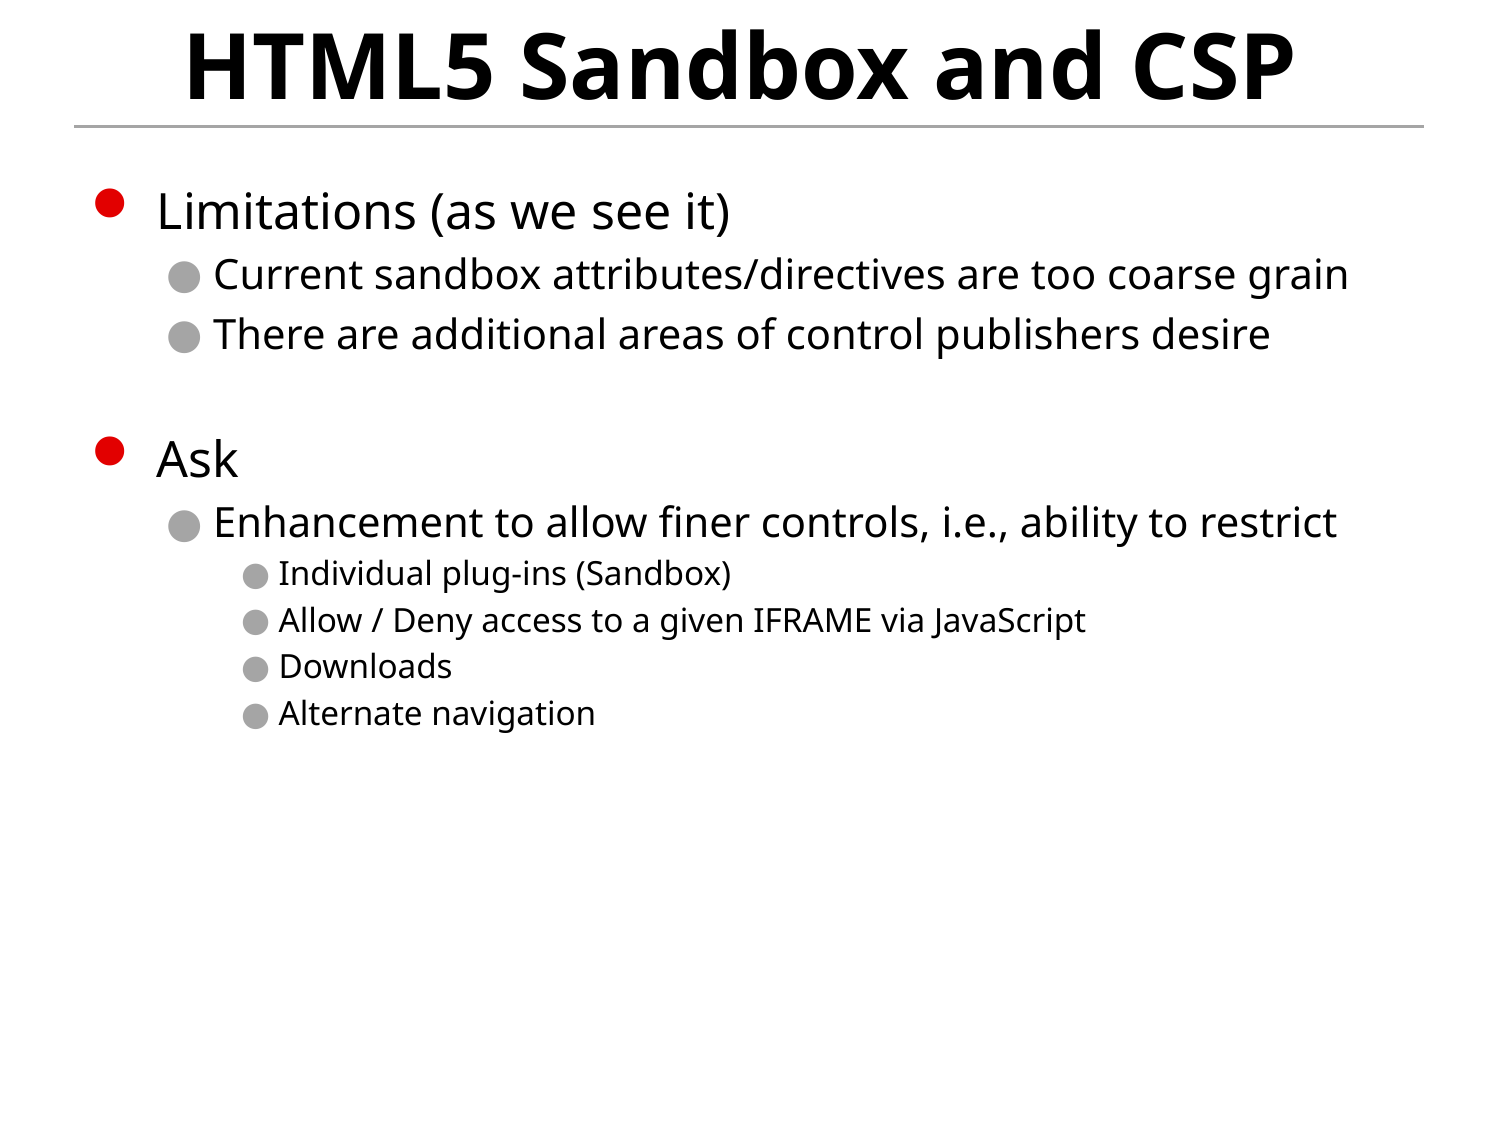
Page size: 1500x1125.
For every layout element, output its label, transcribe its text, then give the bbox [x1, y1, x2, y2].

title HTML5 Sandbox and CSP [37, 0, 1443, 127]
list Limitations (as we see it) Current sandbox attributes/directives are too coarse grain There are additional areas of control publishers desire Ask Enhancement to allow finer controls, i.e., ability to restrict Individual plug-ins (Sandbox) Allow / Deny access to a given IFRAME via JavaScript Downloads Alternate navigation [76, 171, 1427, 926]
